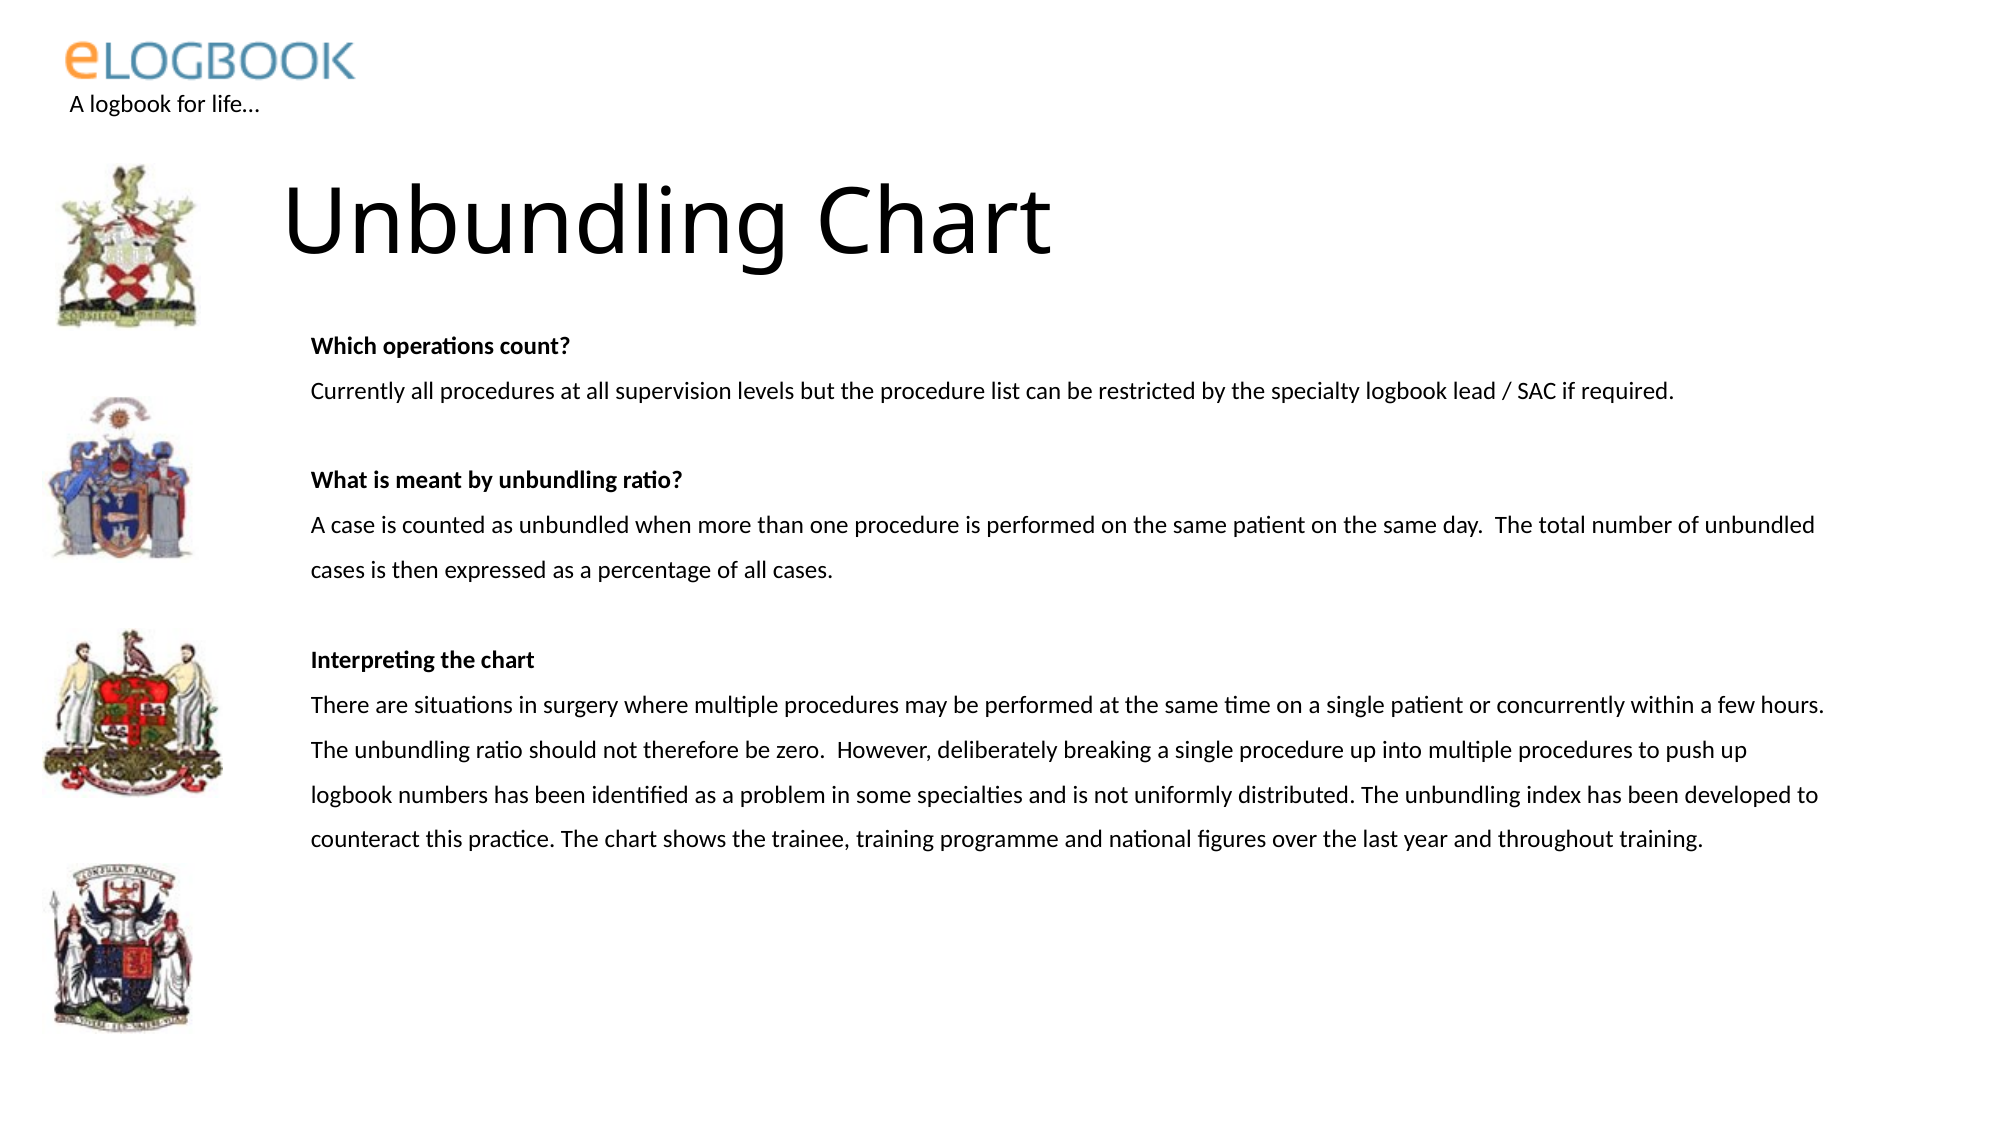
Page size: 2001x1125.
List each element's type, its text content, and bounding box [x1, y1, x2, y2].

picture [42, 628, 220, 798]
picture [53, 21, 367, 94]
picture [55, 163, 201, 331]
picture [42, 863, 199, 1034]
title Unbundling Chart [266, 141, 1863, 306]
picture [42, 396, 199, 563]
text_box Which operations count? Currently all procedures at all supervision levels but the procedure list can be restricted by the specialty logbook lead / SAC if required. What is meant by unbundling ratio? A case is counted as unbundled when more than one procedure is performed on the same patient on the same day. The total number of unbundled cases is then expressed as a percentage of all cases. Interpreting the chart There are situations in surgery where multiple procedures may be performed at the same time on a single patient or concurrently within a few hours. The unbundling ratio should not therefore be zero. However, deliberately breaking a single procedure up into multiple procedures to push up logbook numbers has been identified as a problem in some specialties and is not uniformly distributed. The unbundling index has been developed to counteract this practice. The chart shows the trainee, training programme and national figures over the last year and throughout training. [220, 276, 1852, 861]
